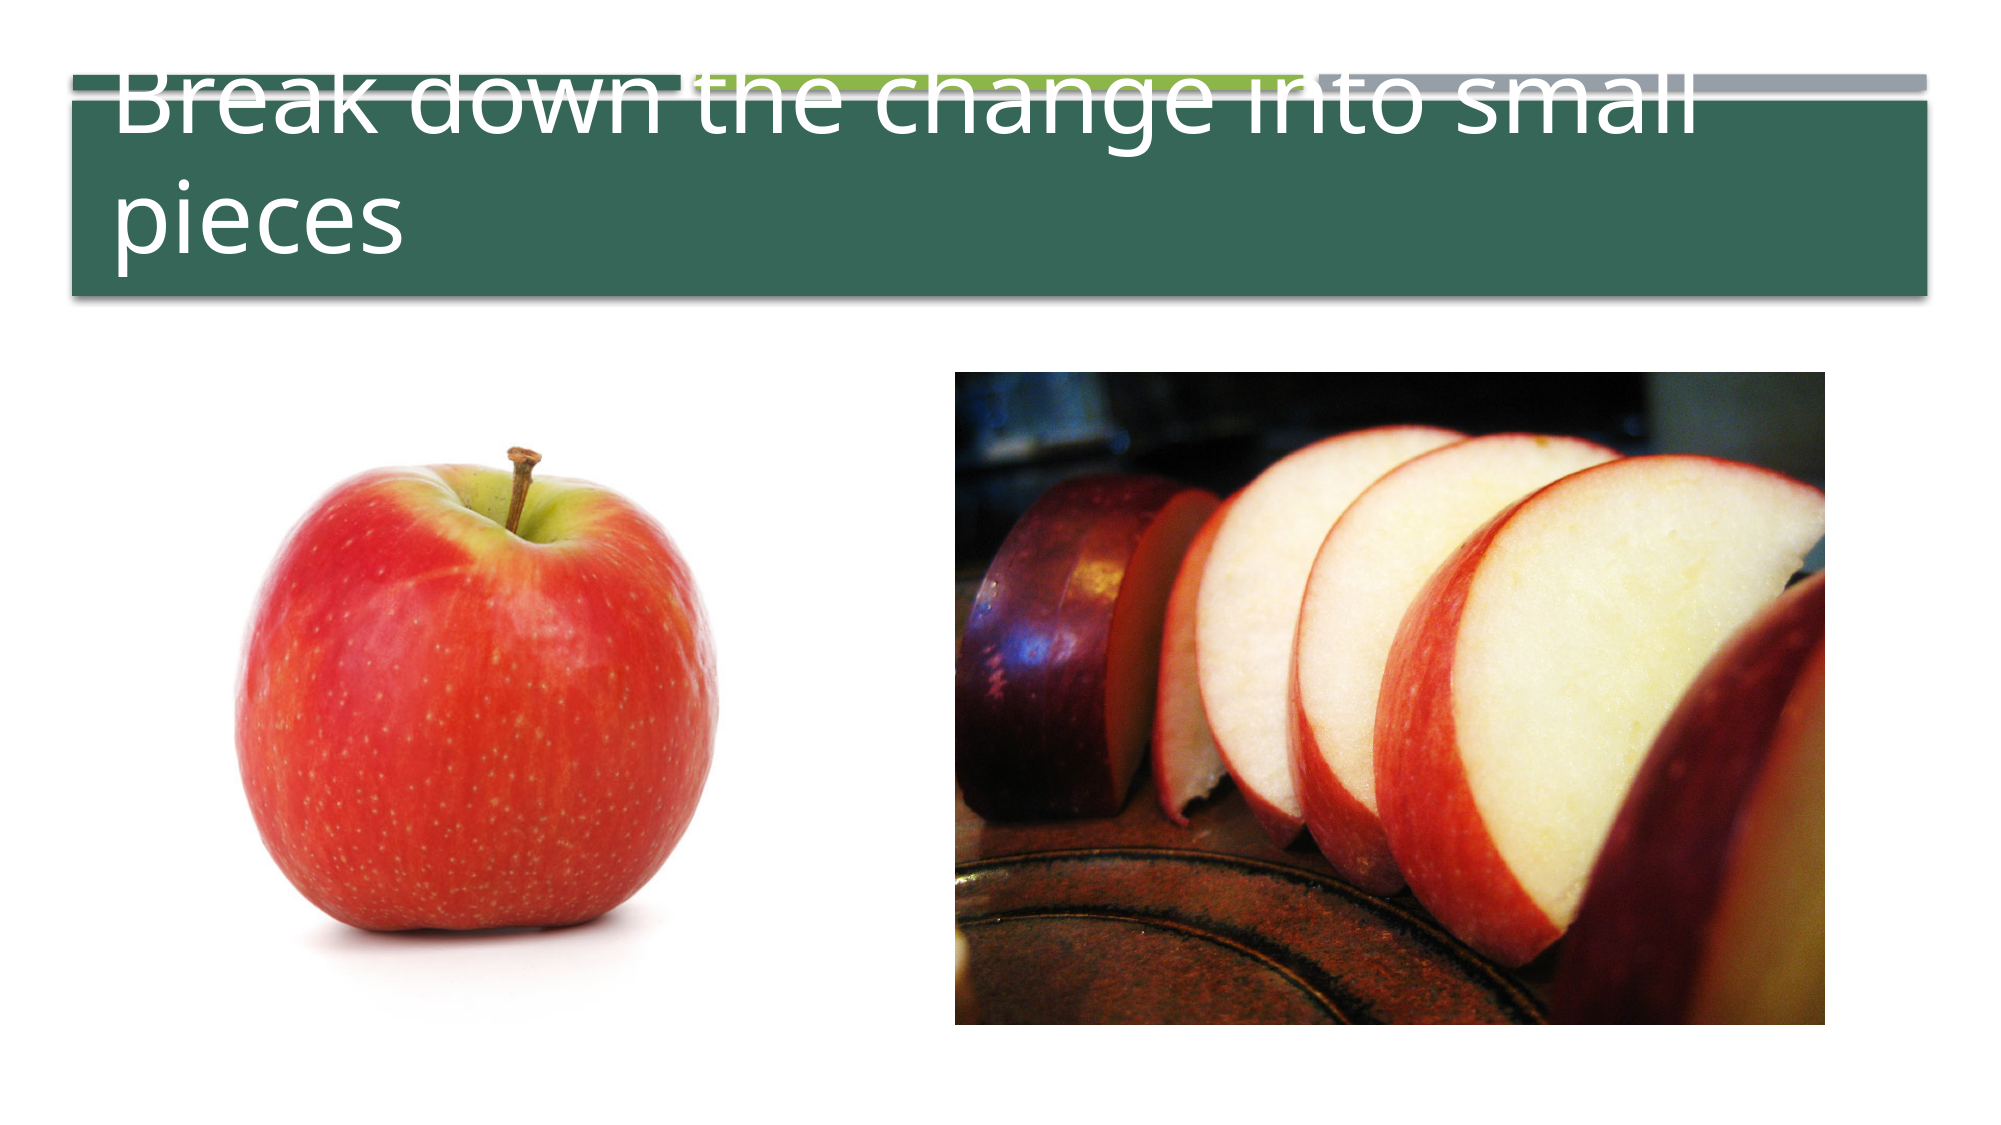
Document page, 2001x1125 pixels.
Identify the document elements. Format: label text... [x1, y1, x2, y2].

picture [954, 371, 1826, 1025]
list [158, 384, 800, 1025]
title Break down the change into small pieces [95, 115, 1905, 282]
